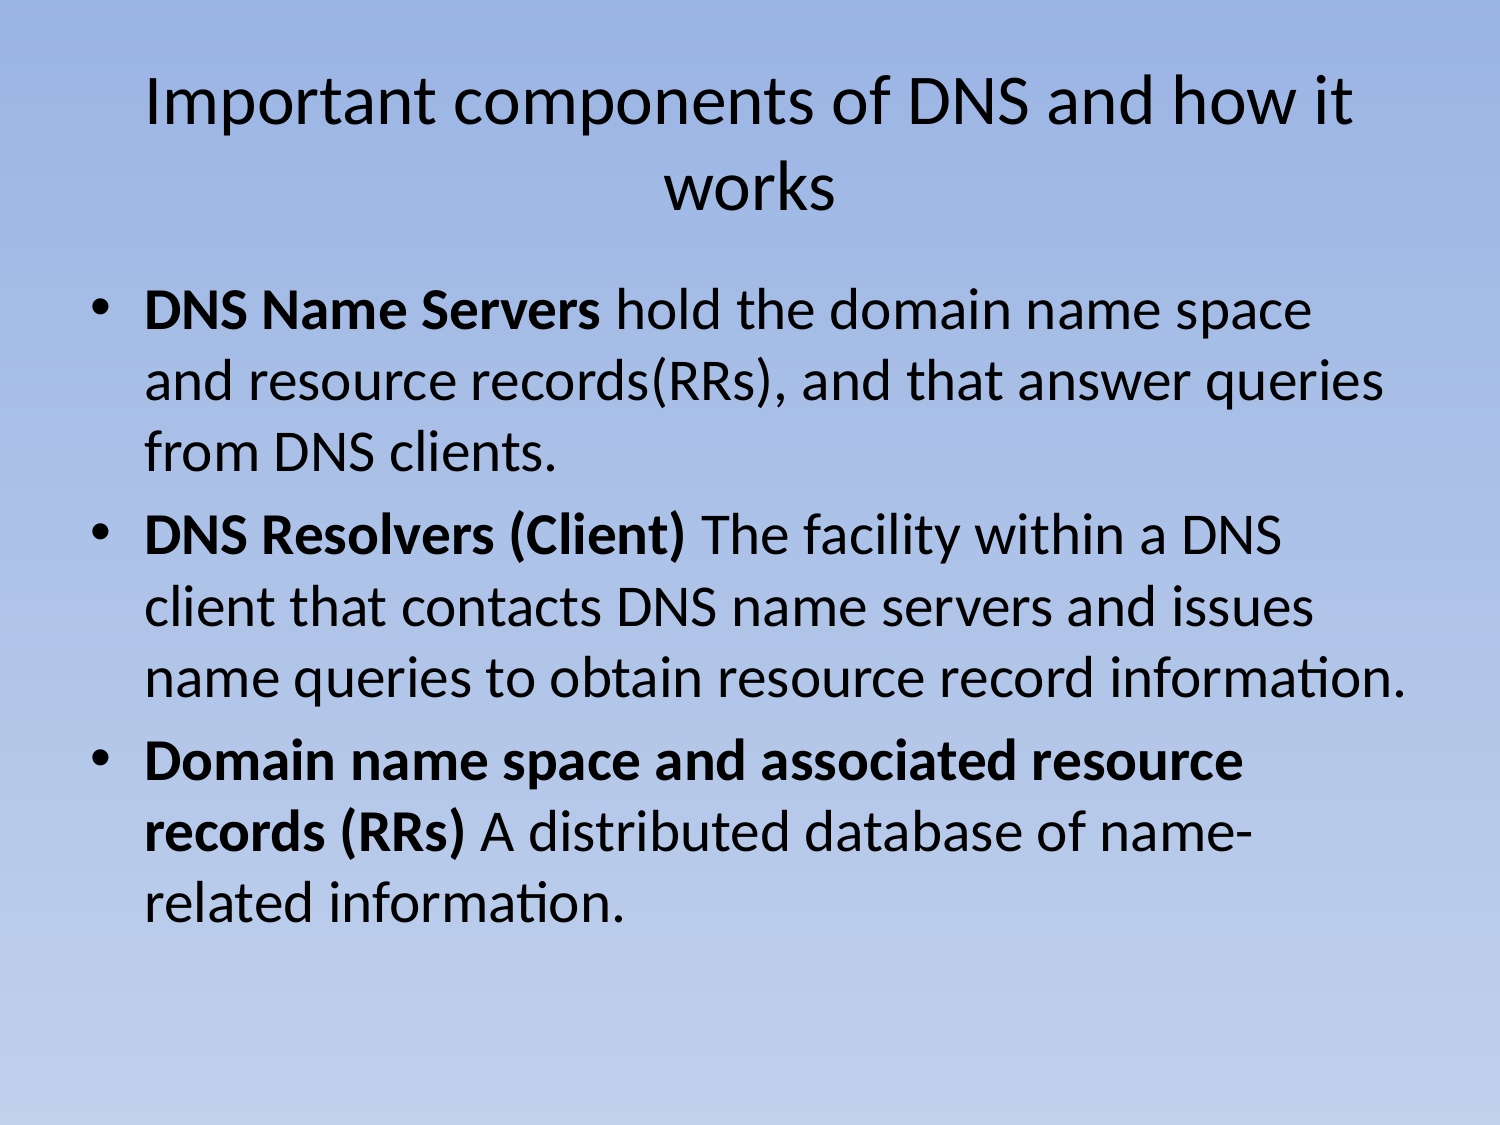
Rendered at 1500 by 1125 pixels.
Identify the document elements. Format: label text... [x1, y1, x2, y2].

list DNS Name Servers hold the domain name space and resource records(RRs), and that answer queries from DNS clients. DNS Resolvers (Client) The facility within a DNS client that contacts DNS name servers and issues name queries to obtain resource record information. Domain name space and associated resource records (RRs) A distributed database of name-related information. [75, 262, 1425, 1005]
title Important components of DNS and how it works [75, 45, 1425, 233]
